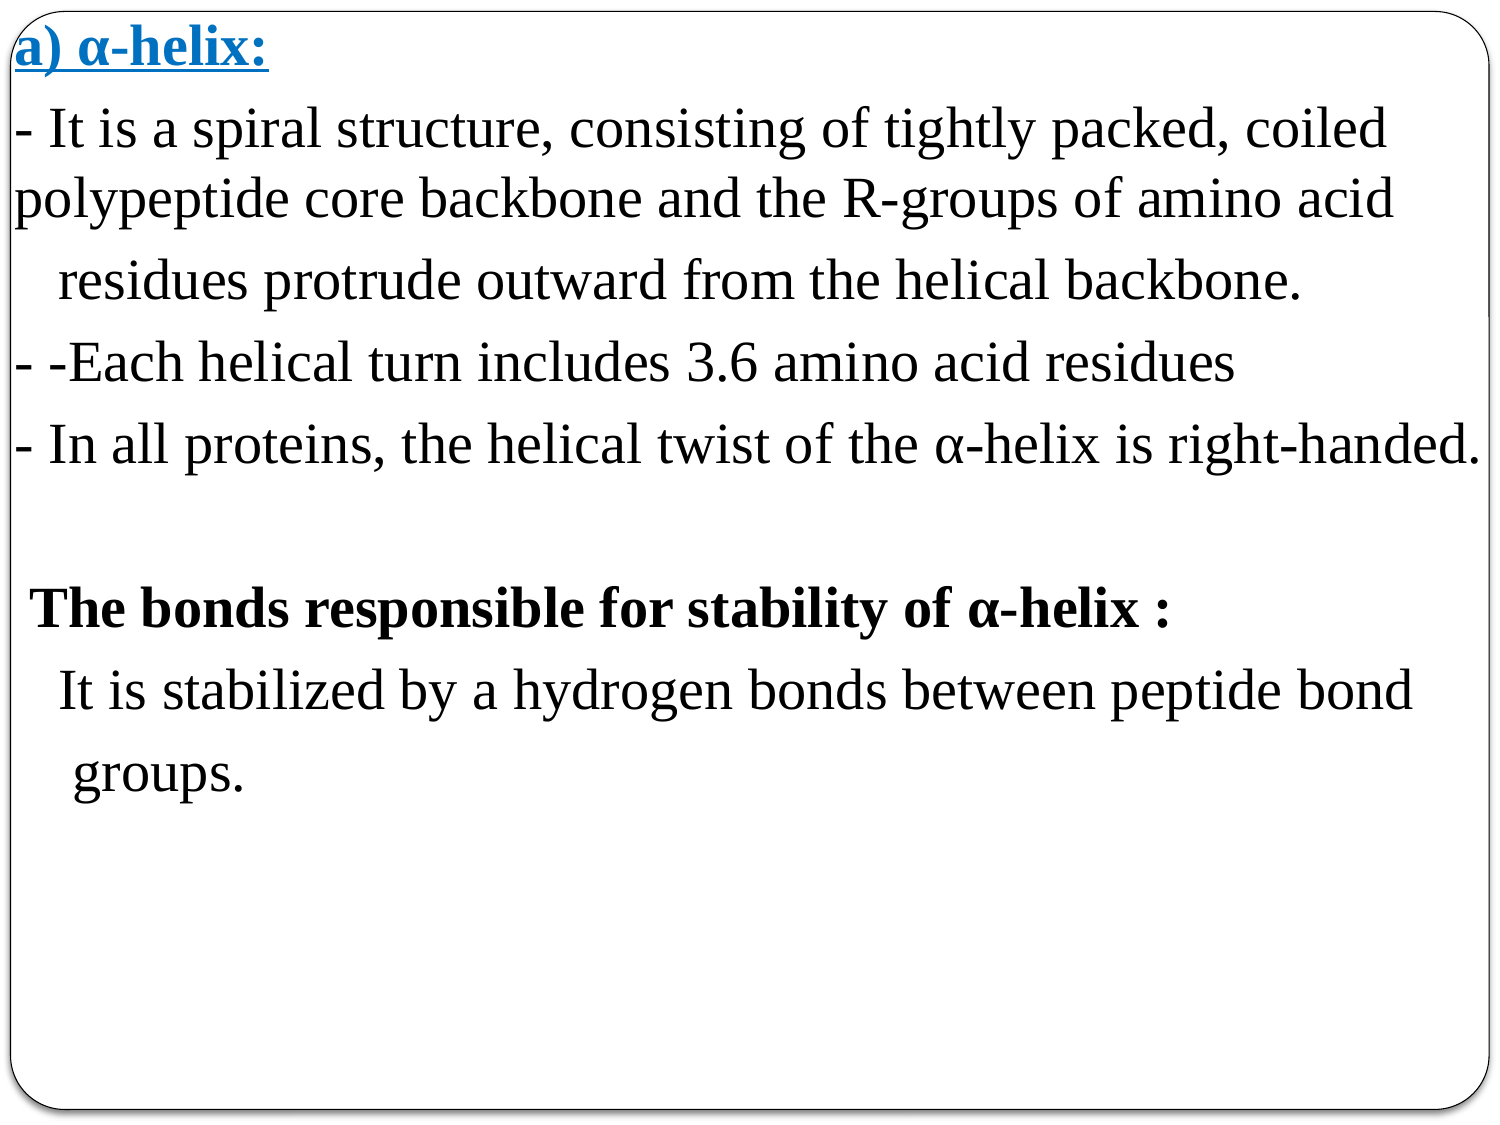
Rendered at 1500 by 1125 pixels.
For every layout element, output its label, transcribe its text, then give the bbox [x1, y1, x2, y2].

list a) α-helix: - It is a spiral structure, consisting of tightly packed, coiled polypeptide core backbone and the R-groups of amino acid residues protrude outward from the helical backbone. - -Each helical turn includes 3.6 amino acid residues - In all proteins, the helical twist of the α-helix is right-handed. The bonds responsible for stability of α-helix : It is stabilized by a hydrogen bonds between peptide bond groups. [0, 0, 1500, 1125]
